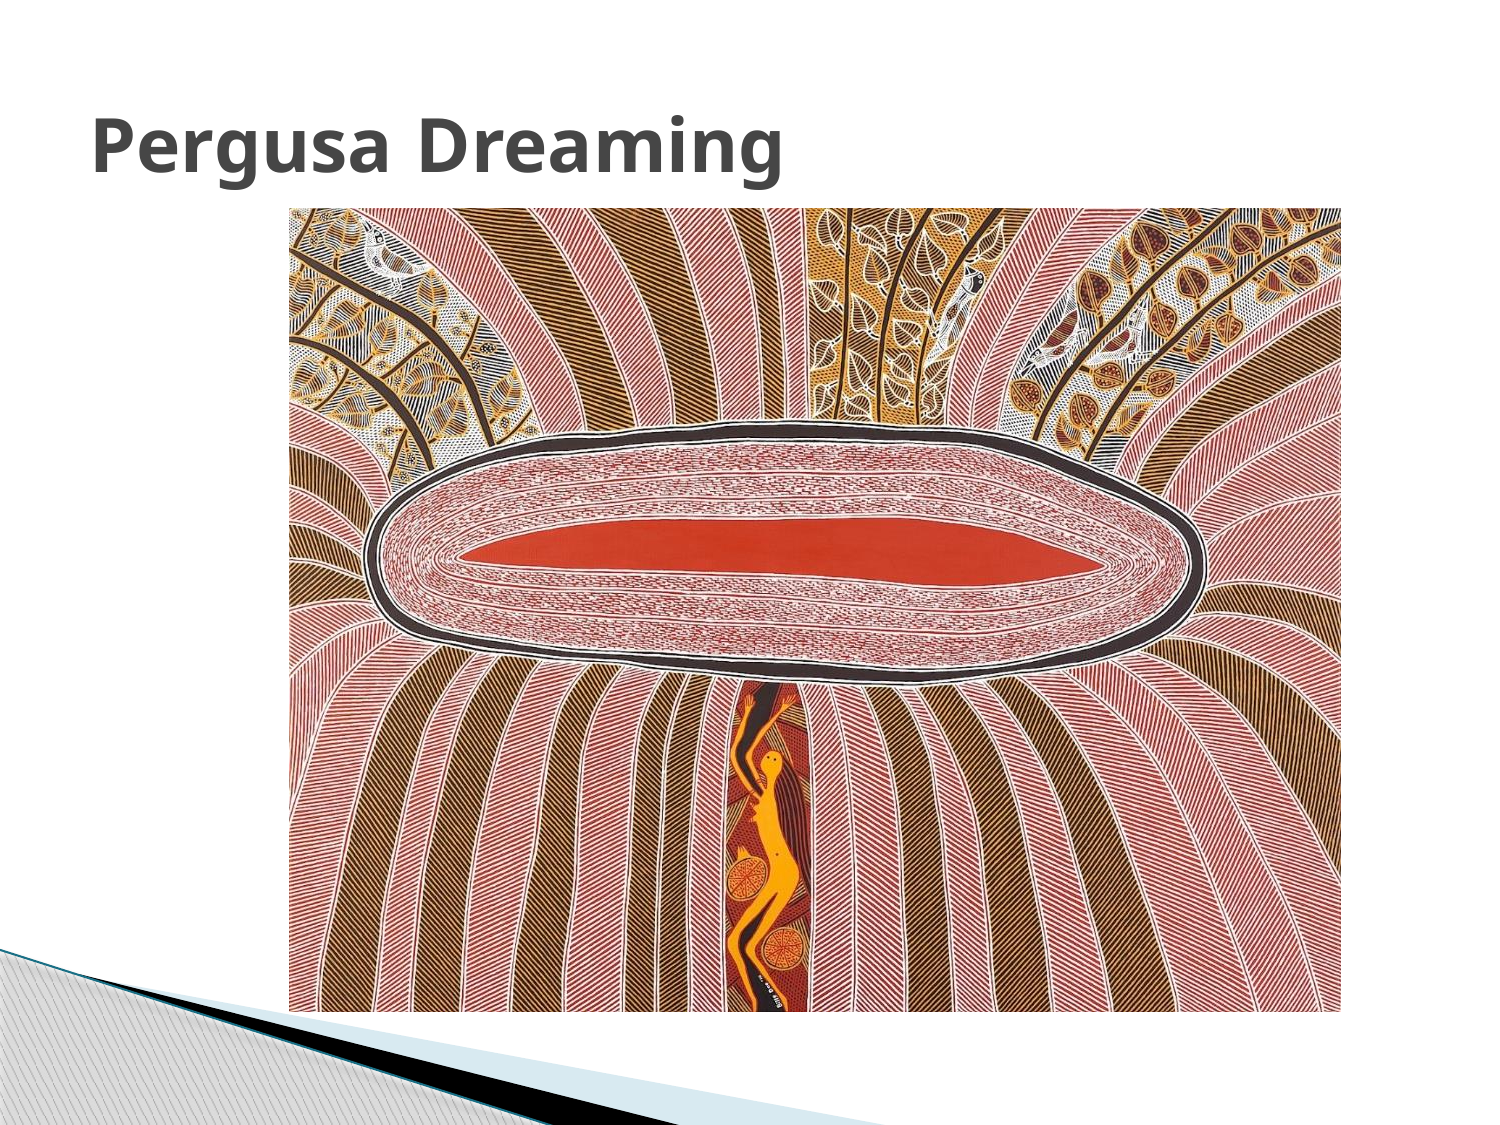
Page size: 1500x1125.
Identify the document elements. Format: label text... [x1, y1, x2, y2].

title Pergusa Dreaming [75, 45, 1425, 233]
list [288, 207, 1341, 1012]
